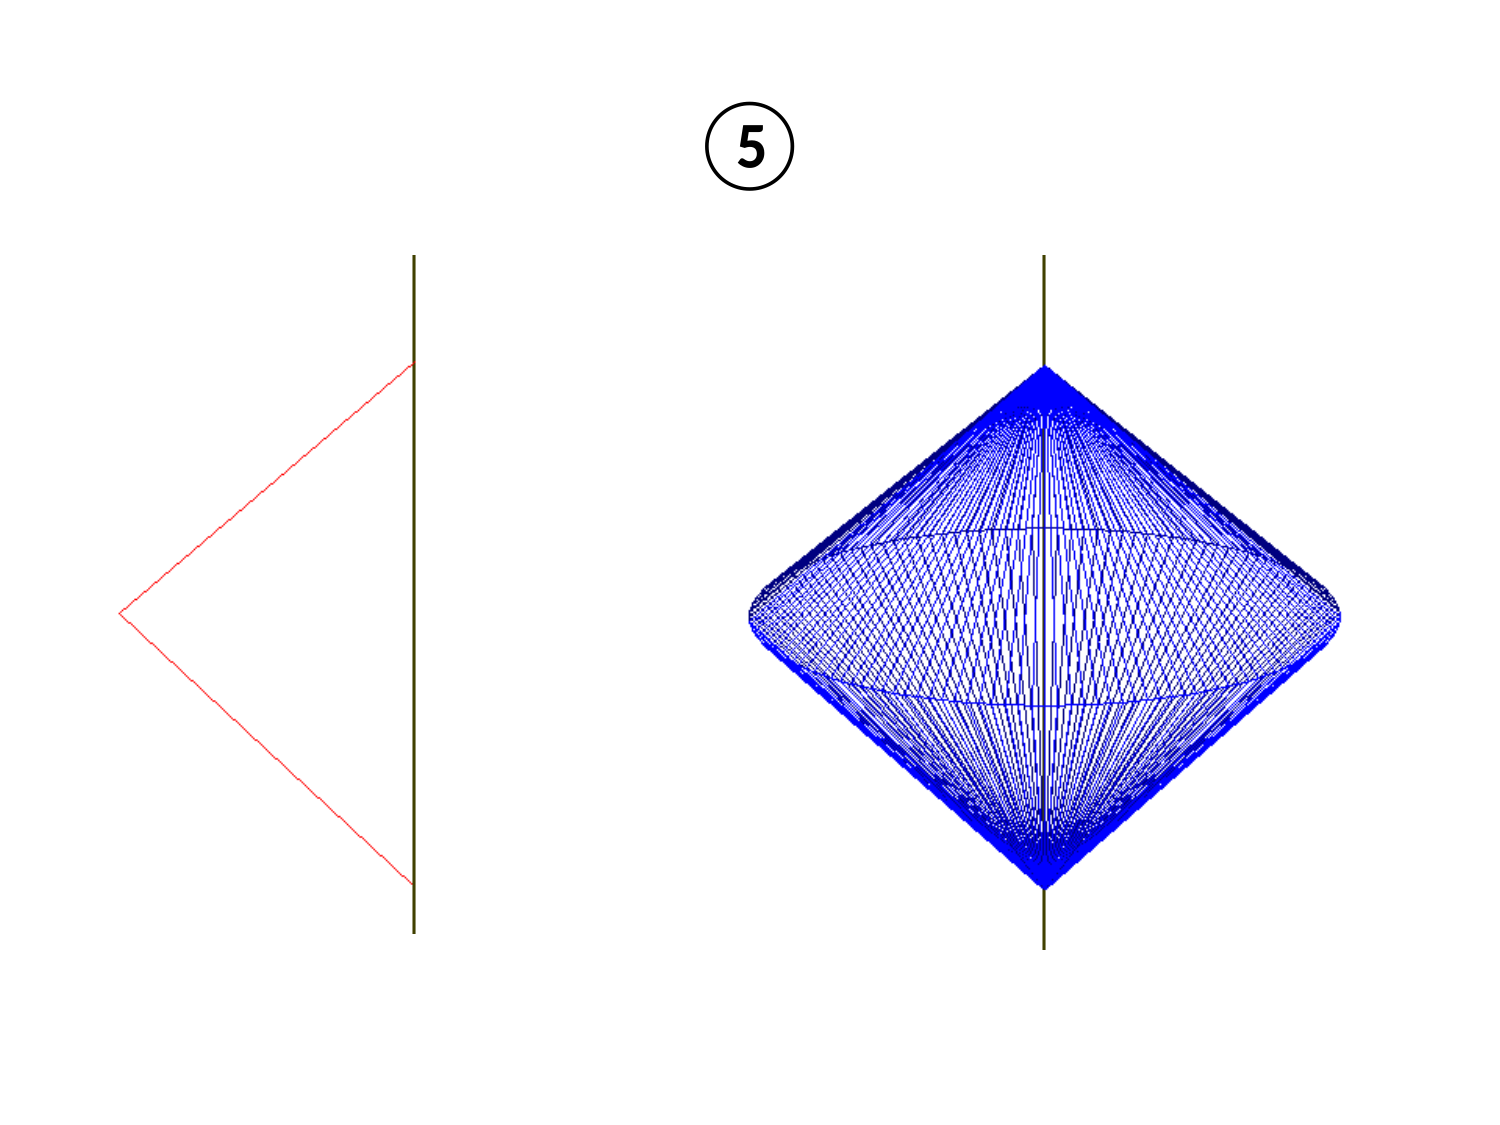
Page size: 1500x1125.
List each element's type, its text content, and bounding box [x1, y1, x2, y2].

picture [714, 255, 1403, 950]
title ⑤ [75, 45, 1425, 233]
picture [64, 255, 675, 934]
